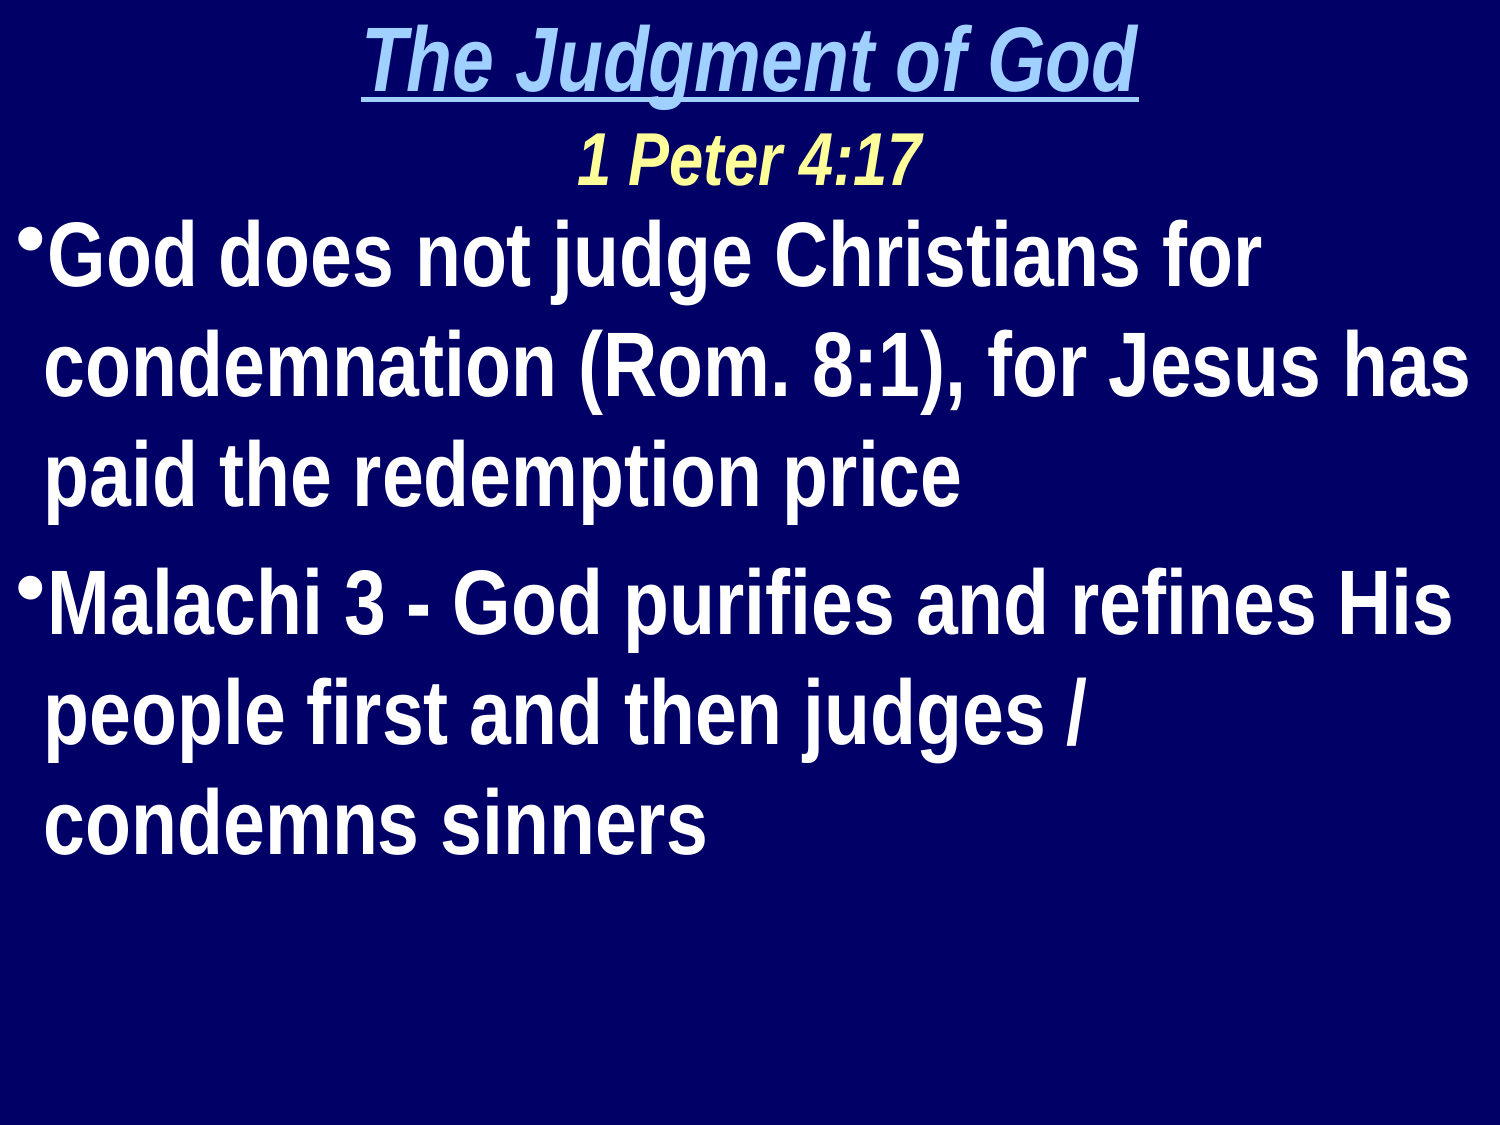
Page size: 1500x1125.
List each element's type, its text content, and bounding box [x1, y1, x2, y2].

title The Judgment of God 1 Peter 4:17 [0, 0, 1500, 187]
list God does not judge Christians for condemnation (Rom. 8:1), for Jesus has paid the redemption price Malachi 3 - God purifies and refines His people first and then judges / condemns sinners [0, 187, 1500, 1125]
